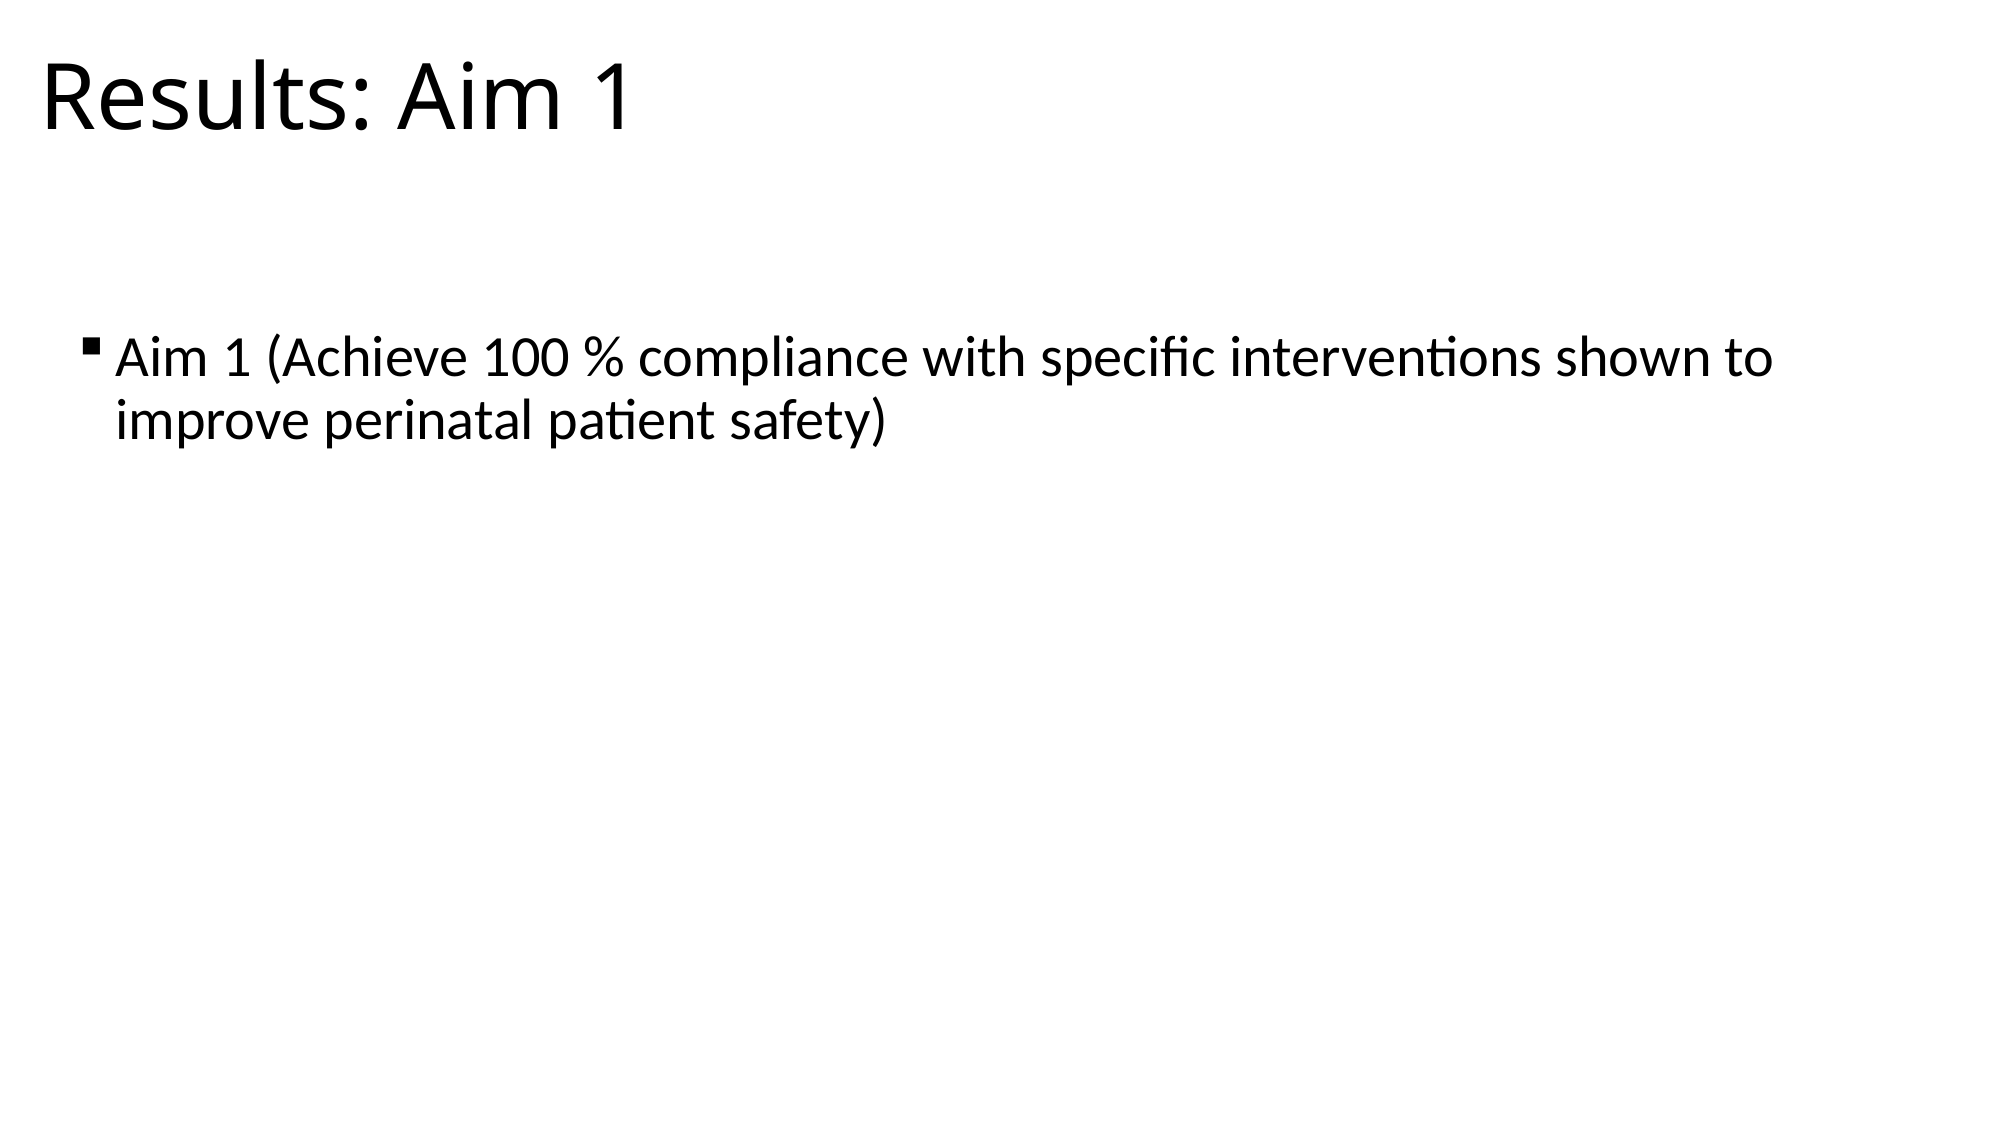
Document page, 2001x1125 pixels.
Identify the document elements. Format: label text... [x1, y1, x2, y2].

list Aim 1 (Achieve 100 % compliance with specific interventions shown to improve perinatal patient safety) [63, 318, 1864, 728]
title Results: Aim 1 [24, 18, 1825, 181]
